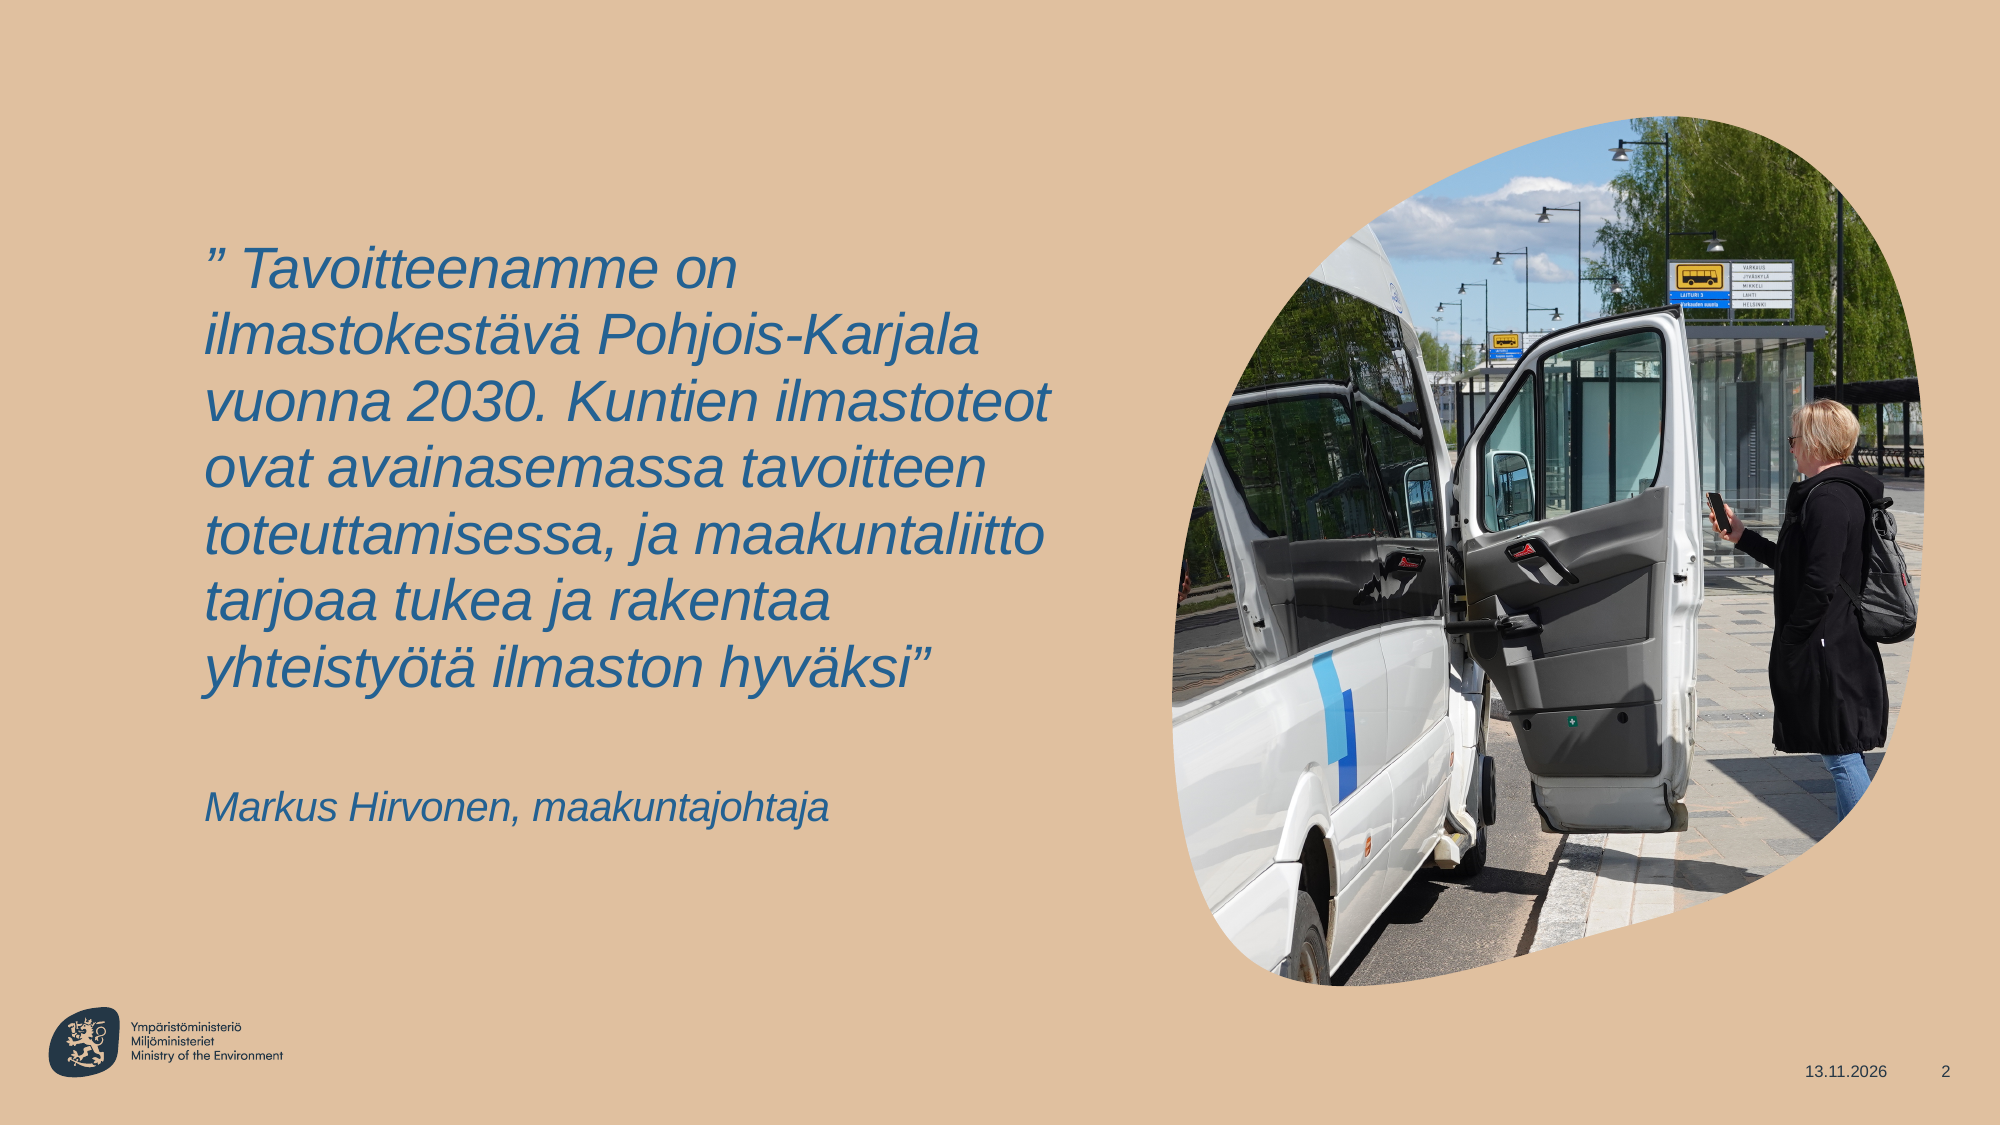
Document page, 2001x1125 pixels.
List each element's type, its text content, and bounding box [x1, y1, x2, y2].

title ” Tavoitteenamme on ilmastokestävä Pohjois-Karjala vuonna 2030. Kuntien ilmastoteot ovat avainasemassa tavoitteen toteuttamisessa, ja maakuntaliitto tarjoaa tukea ja rakentaa yhteistyötä ilmaston hyväksi” Markus Hirvonen, maakuntajohtaja [204, 237, 1055, 829]
slide_number 2 [1910, 1054, 1982, 1088]
picture [1172, 116, 1925, 987]
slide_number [1785, 1054, 1908, 1088]
